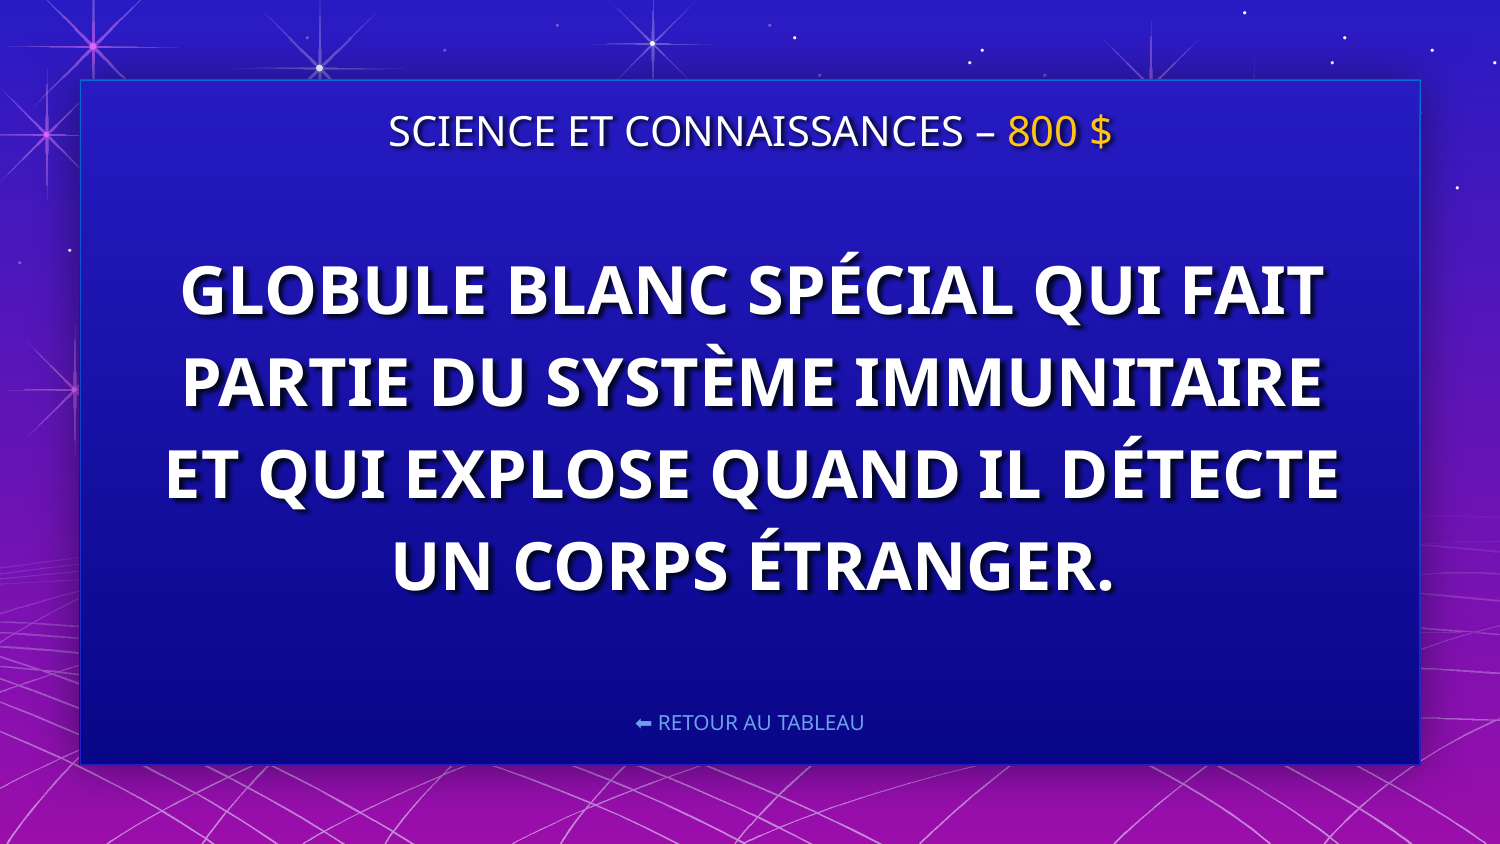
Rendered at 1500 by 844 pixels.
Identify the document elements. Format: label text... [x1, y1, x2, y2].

title GLOBULE BLANC SPÉCIAL QUI FAIT PARTIE DU SYSTÈME IMMUNITAIRE ET QUI EXPLOSE QUAND IL DÉTECTE UN CORPS ÉTRANGER. [145, 158, 1361, 682]
subtitle SCIENCE ET CONNAISSANCES – 800 $ [170, 105, 1332, 178]
